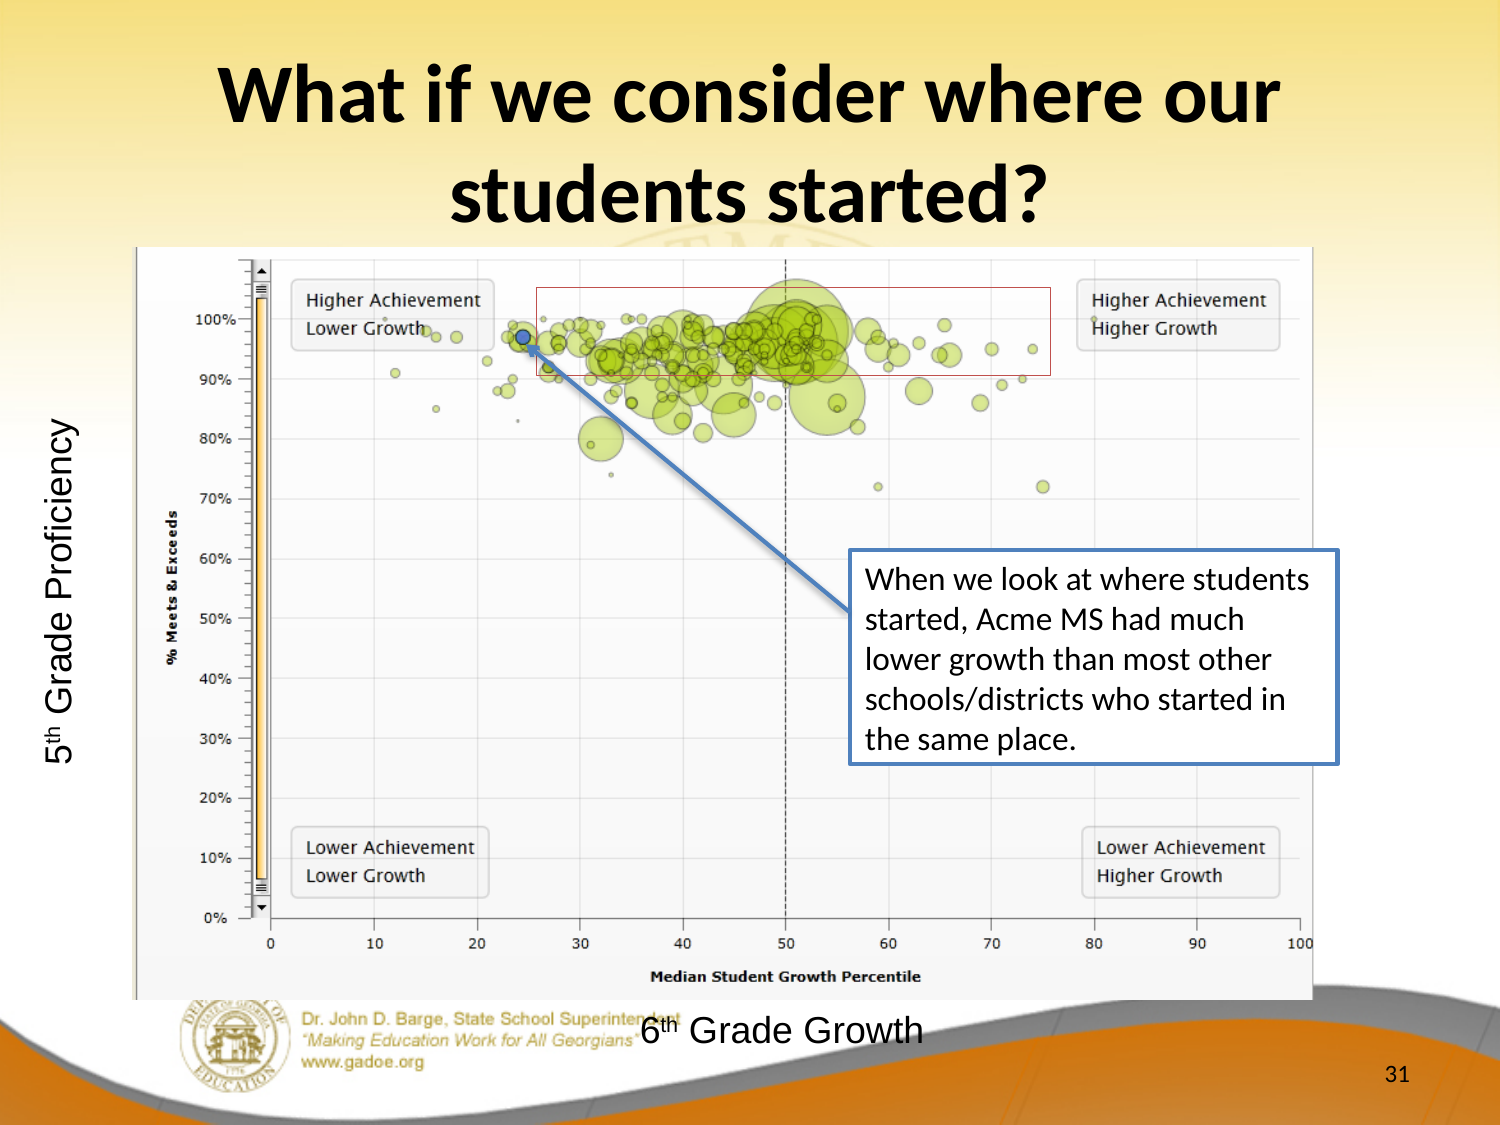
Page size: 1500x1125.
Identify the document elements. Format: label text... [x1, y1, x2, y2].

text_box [525, 343, 851, 613]
picture [0, 0, 1500, 1125]
text_box When we look at where students started, Acme MS had much lower growth than most other schools/districts who started in the same place. [1319, 548, 1340, 766]
text_box 6th Grade Growth [624, 1007, 950, 1059]
slide_number 31 [1325, 1042, 1425, 1103]
text_box 5th Grade Proficiency [26, 375, 102, 808]
title What if we consider where our students started? [75, 45, 1425, 233]
